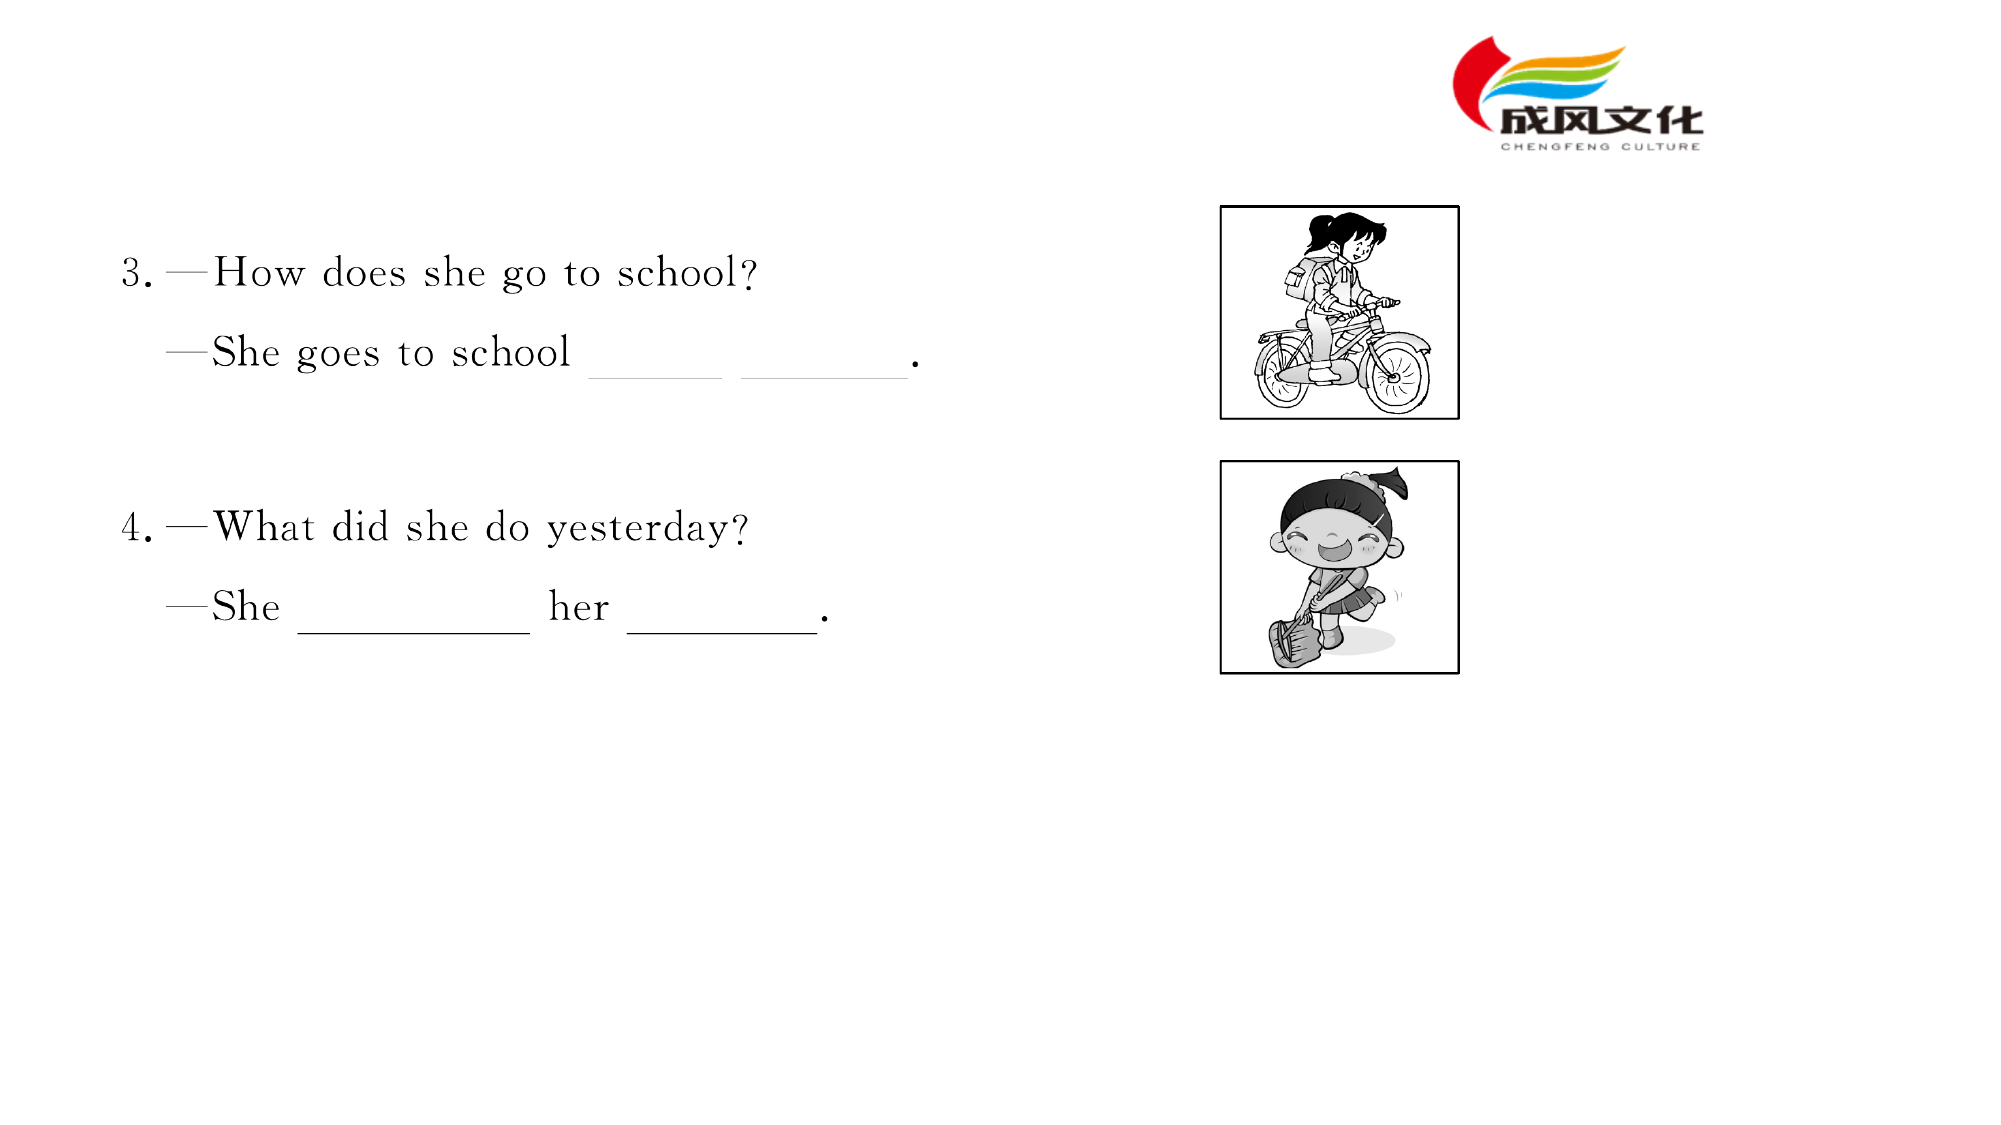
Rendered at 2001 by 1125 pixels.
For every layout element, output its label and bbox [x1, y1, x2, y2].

picture [118, 30, 2000, 684]
